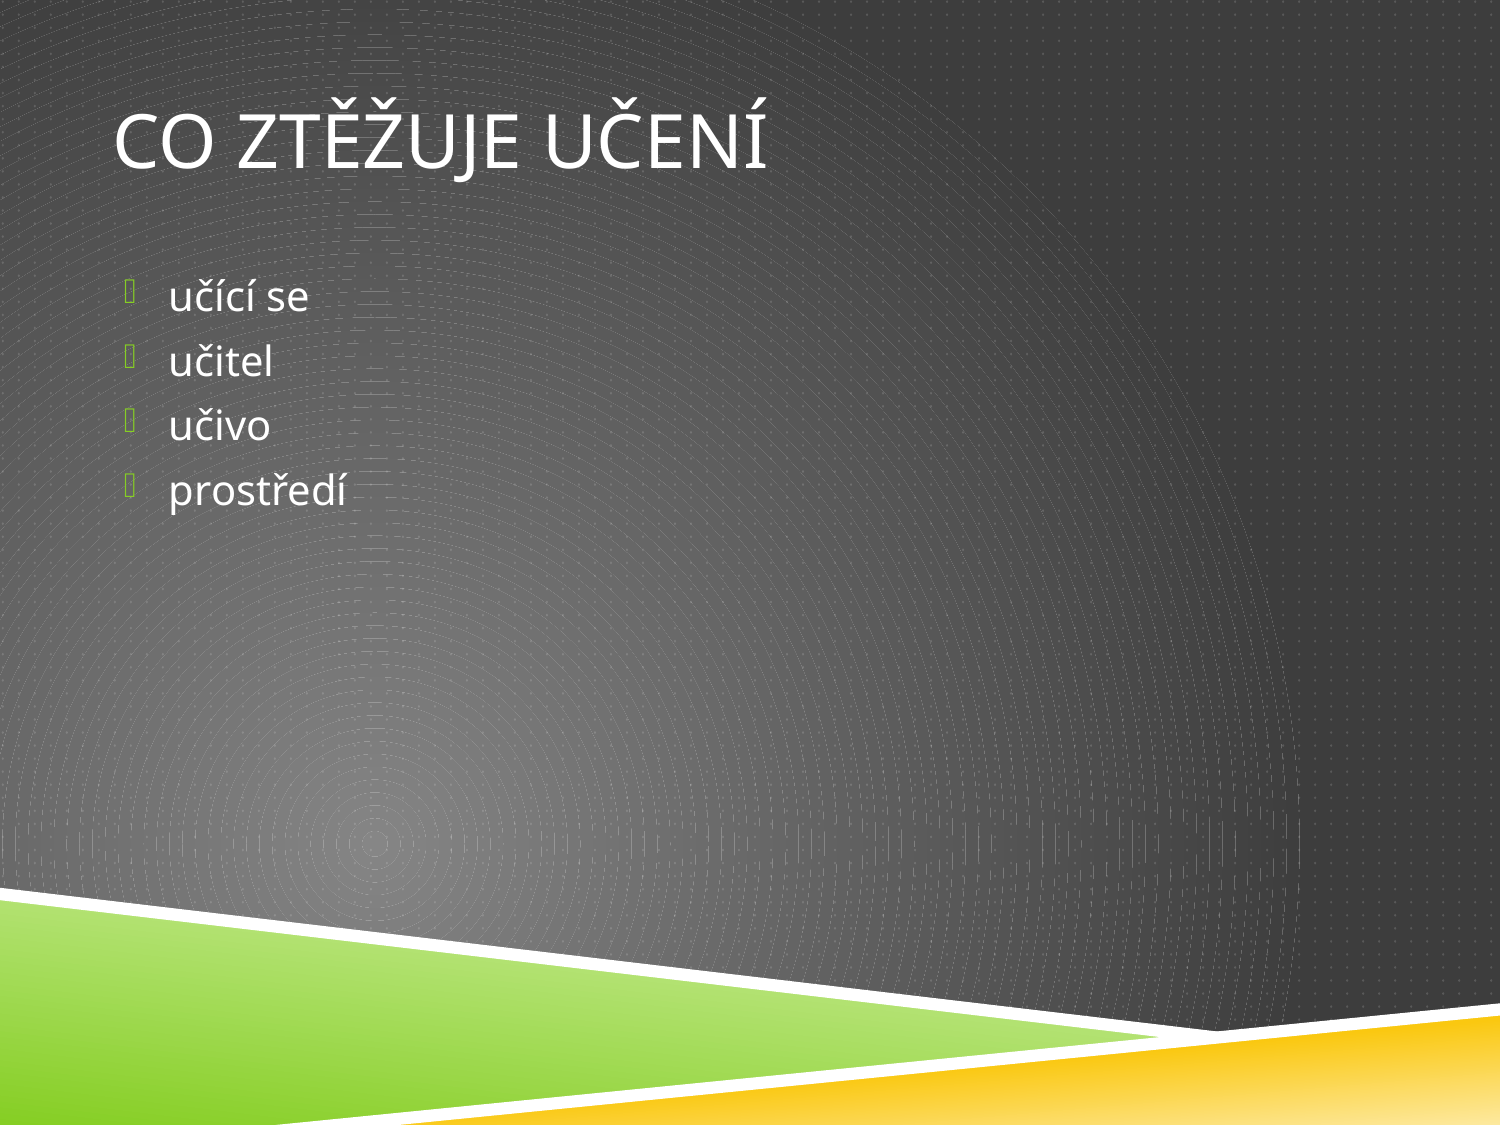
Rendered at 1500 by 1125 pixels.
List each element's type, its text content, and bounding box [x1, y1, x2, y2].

list učící se učitel učivo prostředí [112, 262, 1388, 875]
title co ztěžuje učení [112, 45, 1388, 233]
